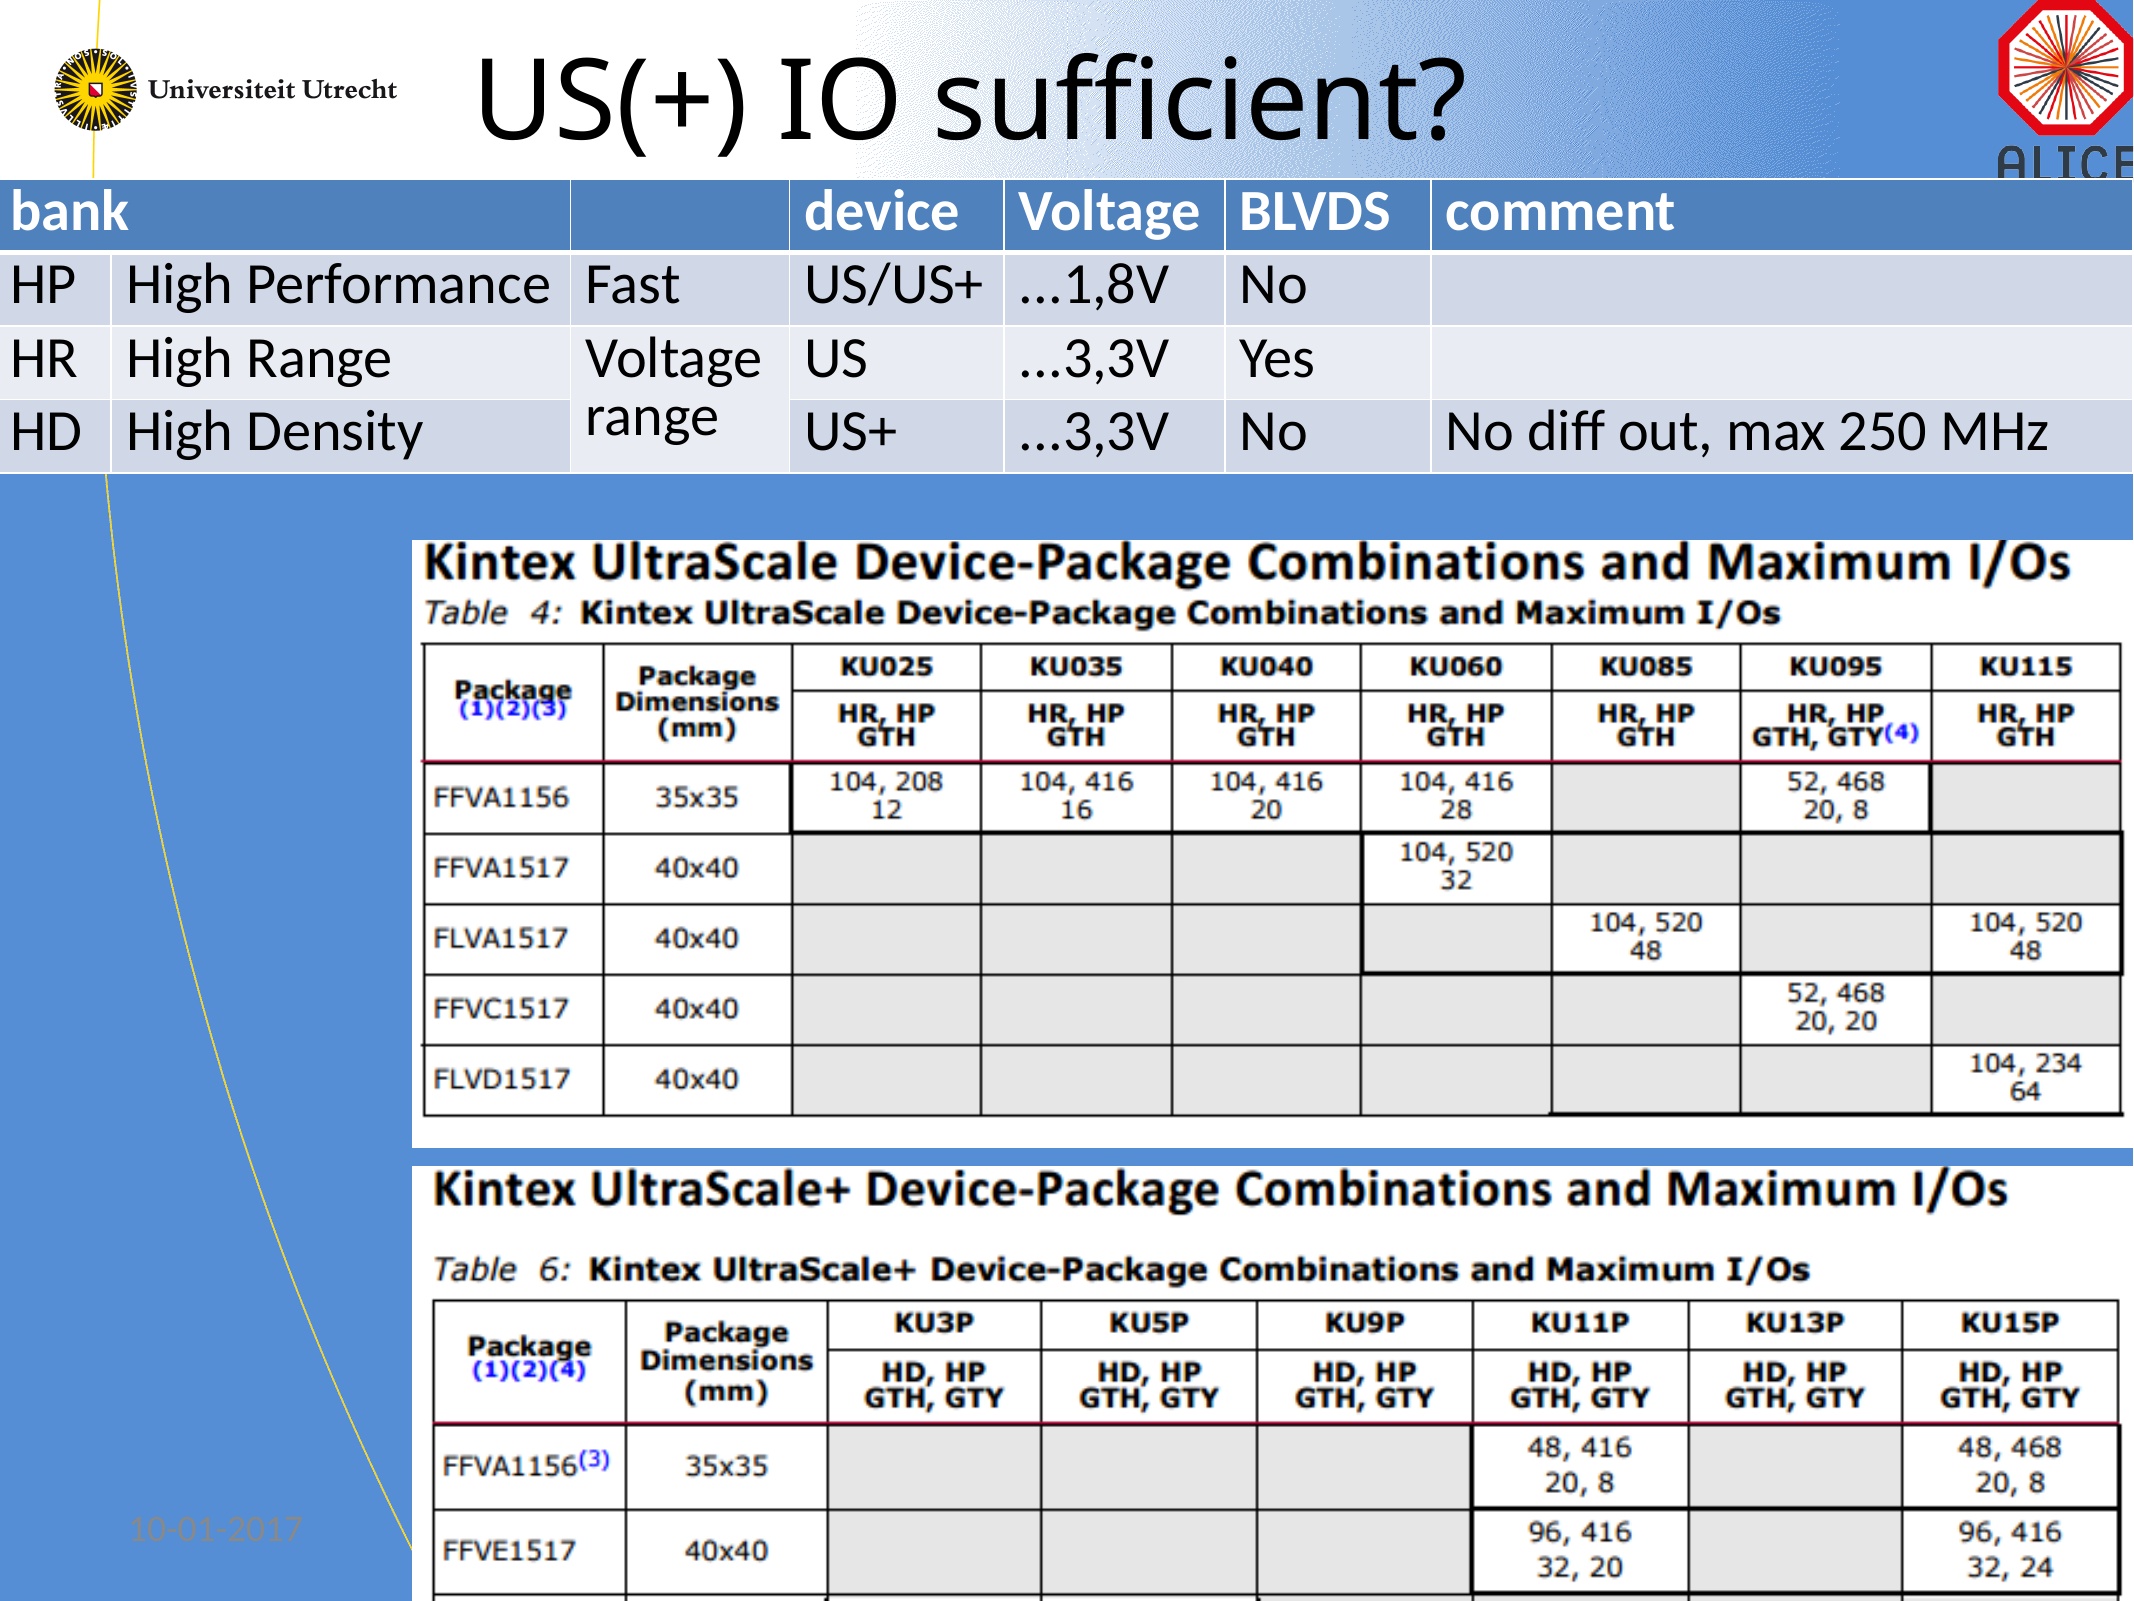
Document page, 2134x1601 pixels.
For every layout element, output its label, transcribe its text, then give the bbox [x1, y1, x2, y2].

table_cell No [1226, 255, 1430, 325]
table_header Voltage [1005, 180, 1224, 250]
table_cell High Range [112, 327, 570, 399]
table_cell Yes [1226, 327, 1430, 399]
table_cell No [1226, 400, 1430, 472]
table_cell US [790, 327, 1003, 399]
table_cell ...3,3V [1005, 327, 1224, 399]
table_cell ...1,8V [1005, 255, 1224, 325]
table_cell [1432, 255, 2132, 325]
table_header [571, 180, 789, 250]
title US(+) IO sufficient? [451, 16, 2108, 100]
table_cell HR [0, 327, 110, 399]
table_header device [790, 180, 1003, 250]
table_cell US/US+ [790, 255, 1003, 325]
table_cell [1432, 327, 2132, 399]
table_cell No diff out, max 250 MHz [1432, 400, 2132, 472]
table_cell Fast [571, 255, 789, 325]
picture [0, 0, 2134, 178]
table_cell HD [0, 400, 110, 472]
table_cell High Performance [112, 255, 570, 325]
picture [0, 474, 2134, 1601]
table_cell US+ [790, 400, 1003, 472]
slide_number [106, 1483, 406, 1569]
table_header bank [0, 180, 570, 250]
table_header BLVDS [1226, 180, 1430, 250]
table_cell Voltage range [571, 327, 789, 472]
table_header comment [1432, 180, 2132, 250]
table_cell ...3,3V [1005, 400, 1224, 472]
table_cell HP [0, 255, 110, 325]
table_cell High Density [112, 400, 570, 472]
